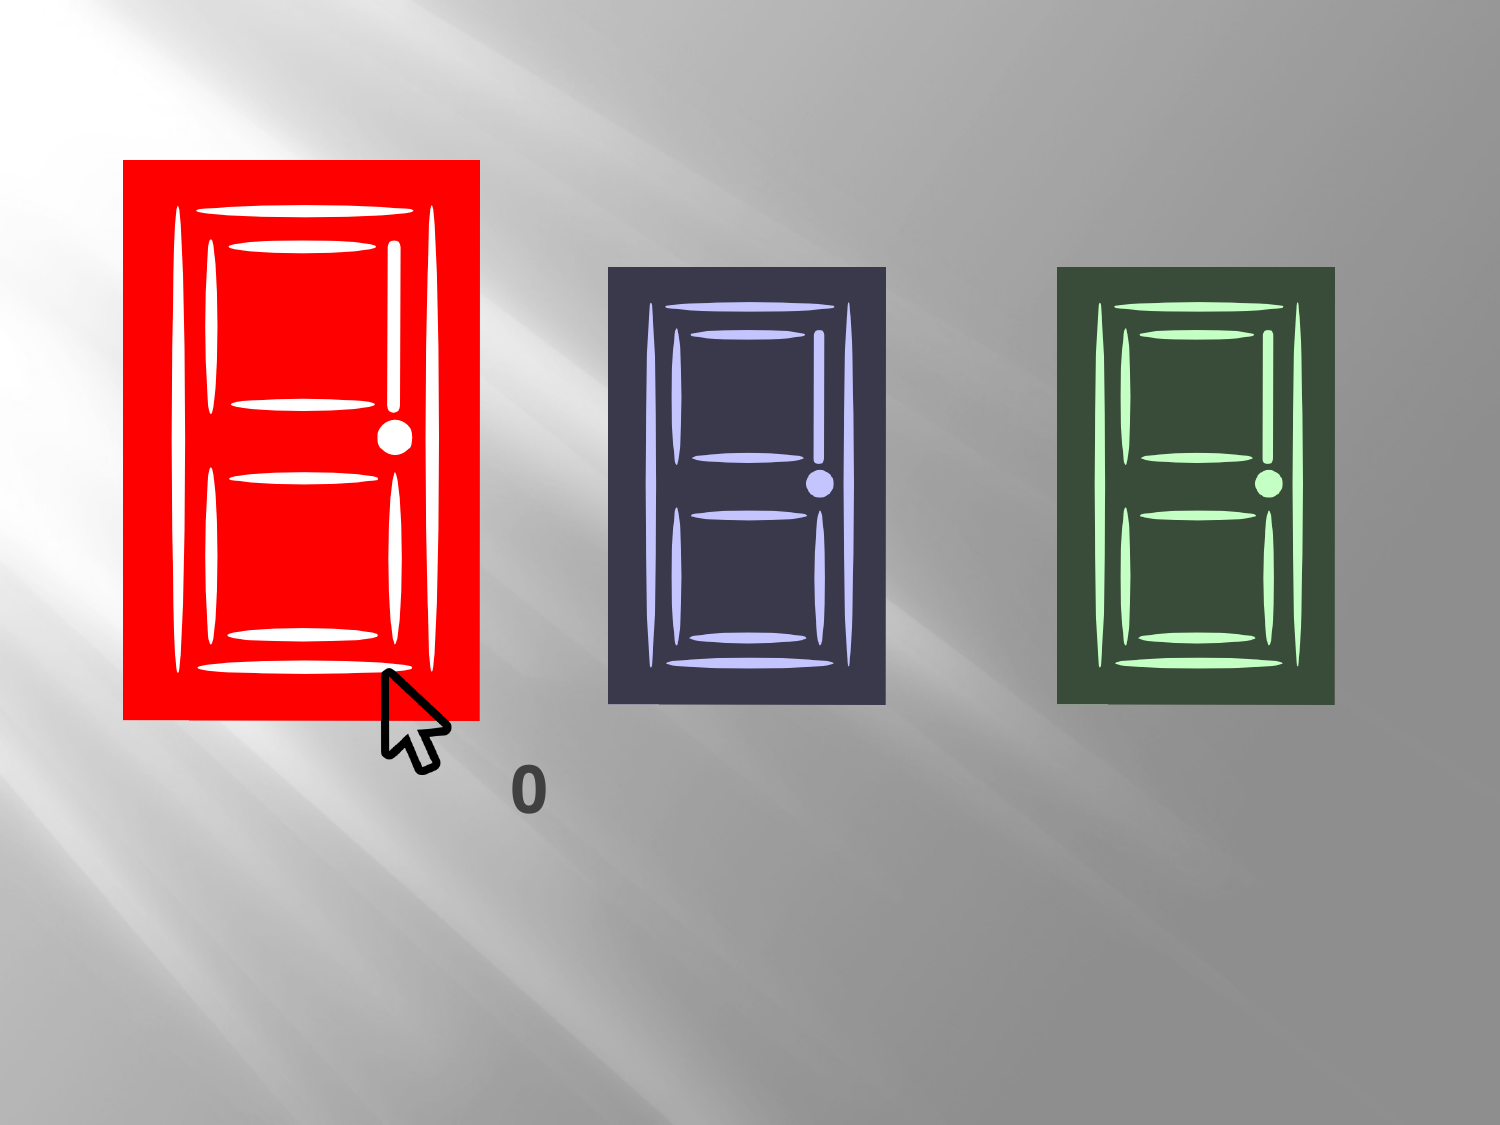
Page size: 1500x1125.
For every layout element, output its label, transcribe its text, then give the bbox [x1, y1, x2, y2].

picture [1056, 266, 1335, 705]
text_box 0 [478, 739, 585, 835]
picture [607, 266, 886, 705]
picture [123, 160, 480, 776]
